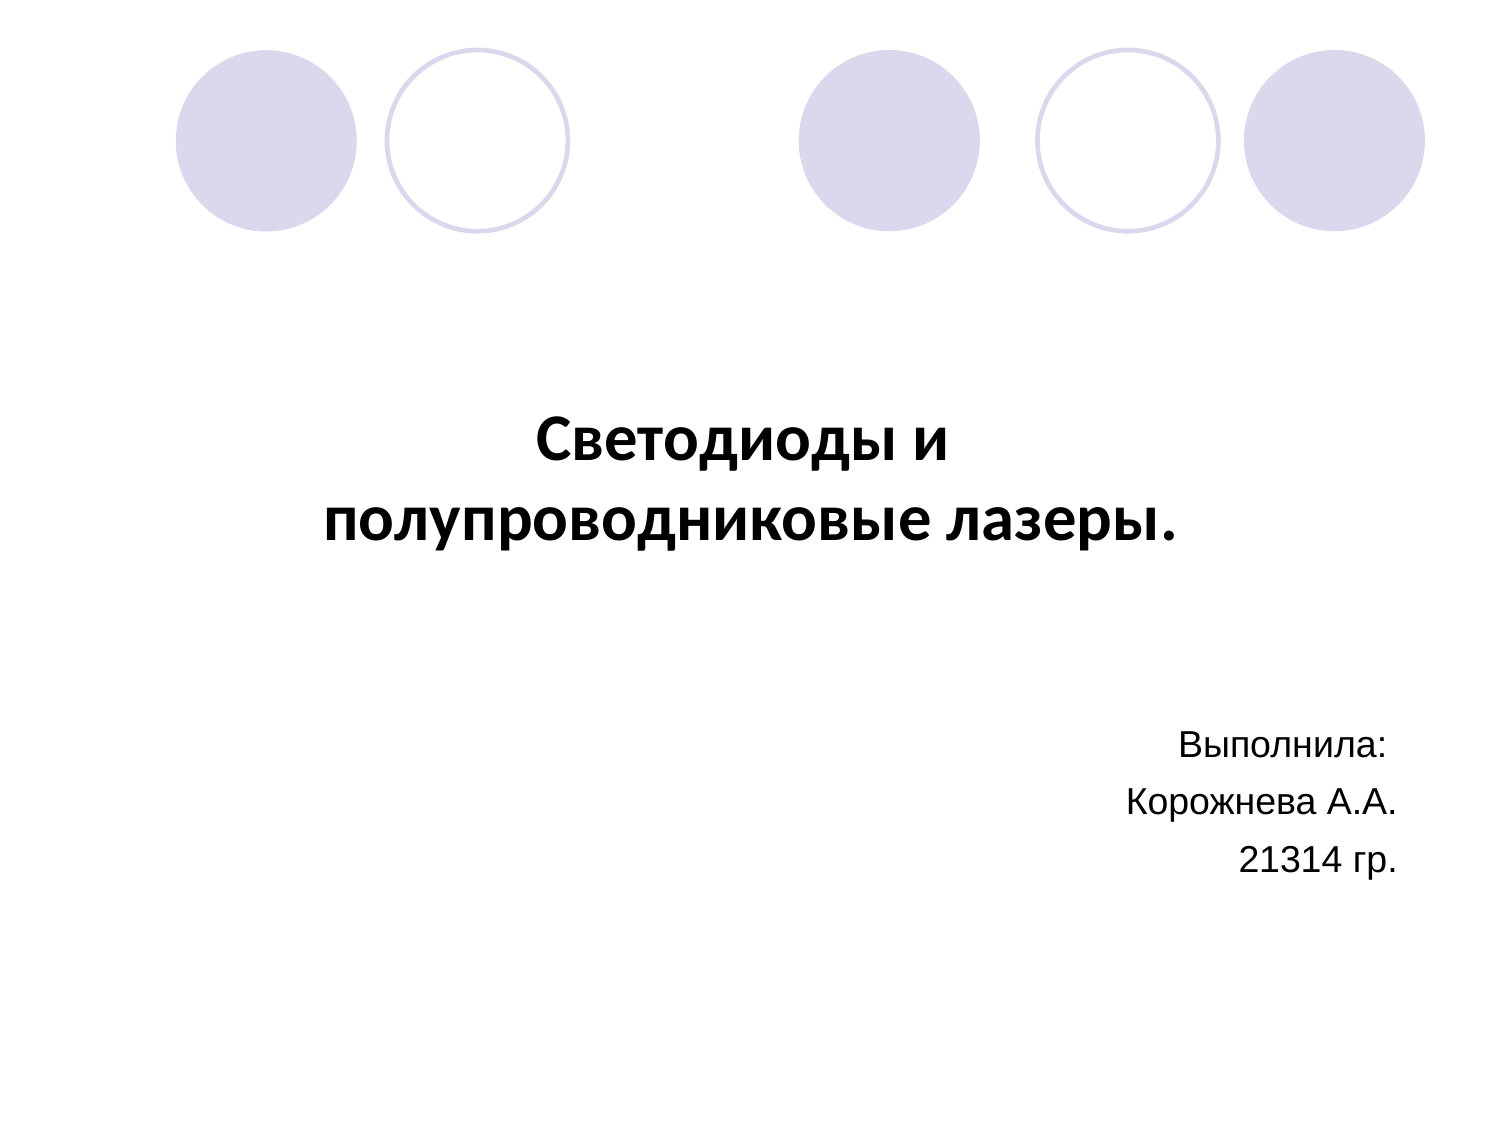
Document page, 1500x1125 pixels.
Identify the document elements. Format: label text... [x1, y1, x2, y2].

text_box Выполнила: Корожнева А.А. 21314 гр. [924, 712, 1413, 945]
text_box Светодиоды и полупроводниковые лазеры. [308, 386, 1194, 562]
